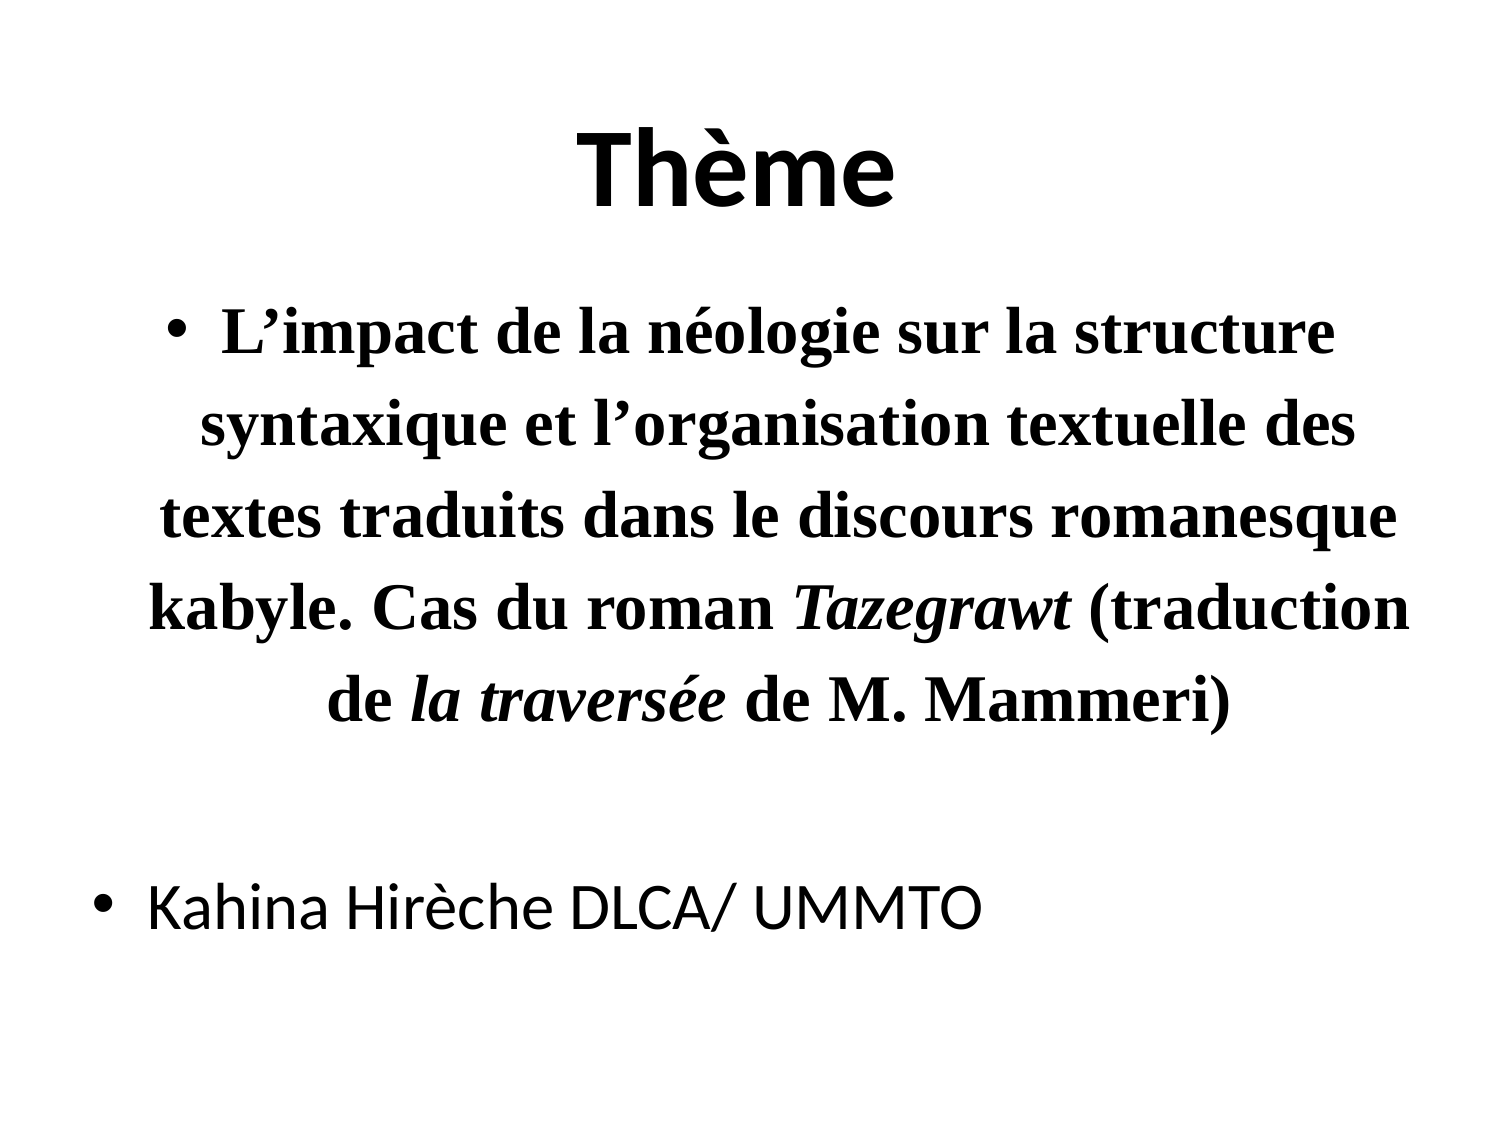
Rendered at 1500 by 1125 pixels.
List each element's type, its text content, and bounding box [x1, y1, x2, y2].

list L’impact de la néologie sur la structure syntaxique et l’organisation textuelle des textes traduits dans le discours romanesque kabyle. Cas du roman Tazegrawt (traduction de la traversée de M. Mammeri) Kahina Hirèche DLCA/ UMMTO [76, 267, 1427, 1010]
title Thème [75, 67, 1425, 256]
